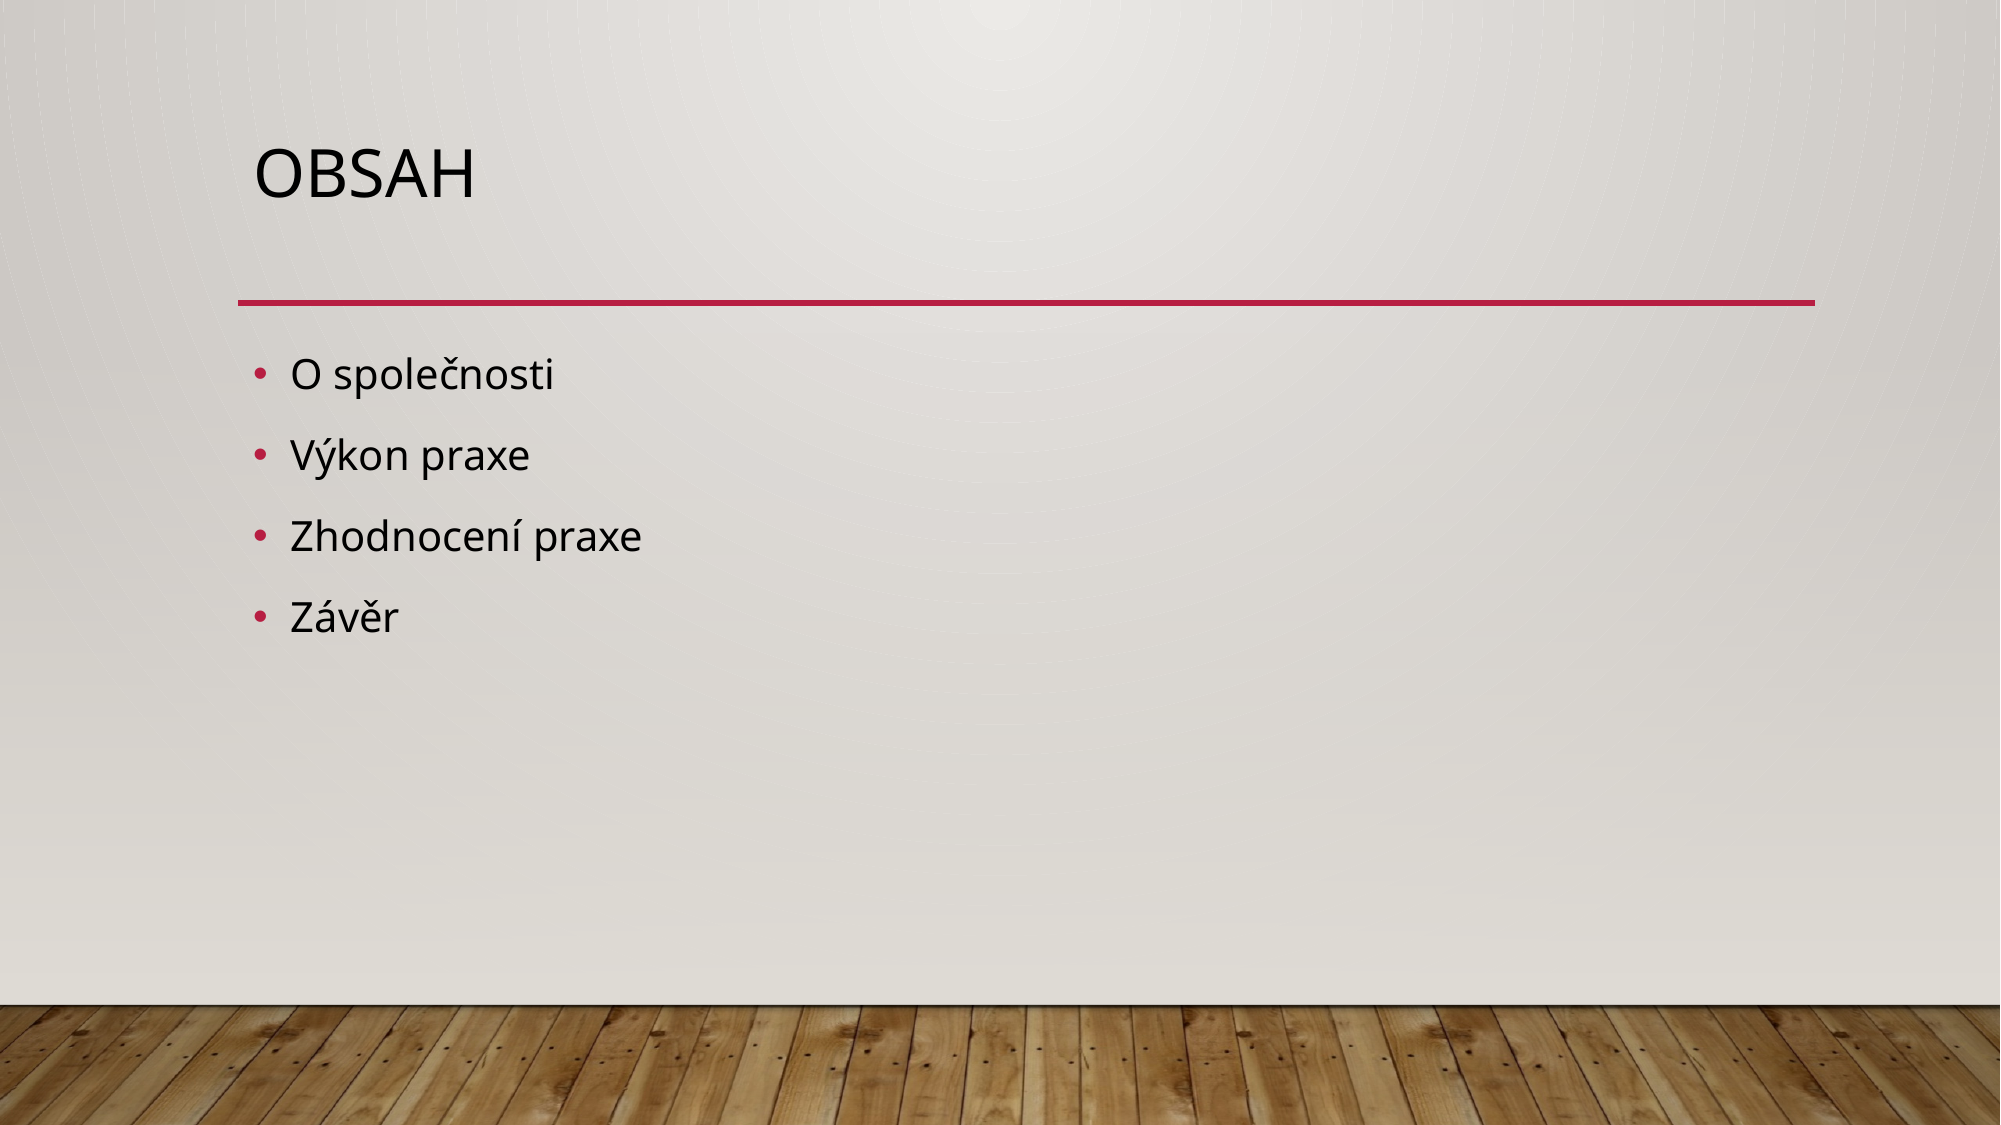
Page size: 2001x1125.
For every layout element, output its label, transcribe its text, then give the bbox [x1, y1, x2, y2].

picture [0, 1005, 2000, 1125]
title Obsah [238, 131, 1814, 305]
list O společnosti Výkon praxe Zhodnocení praxe Závěr [238, 330, 1814, 897]
